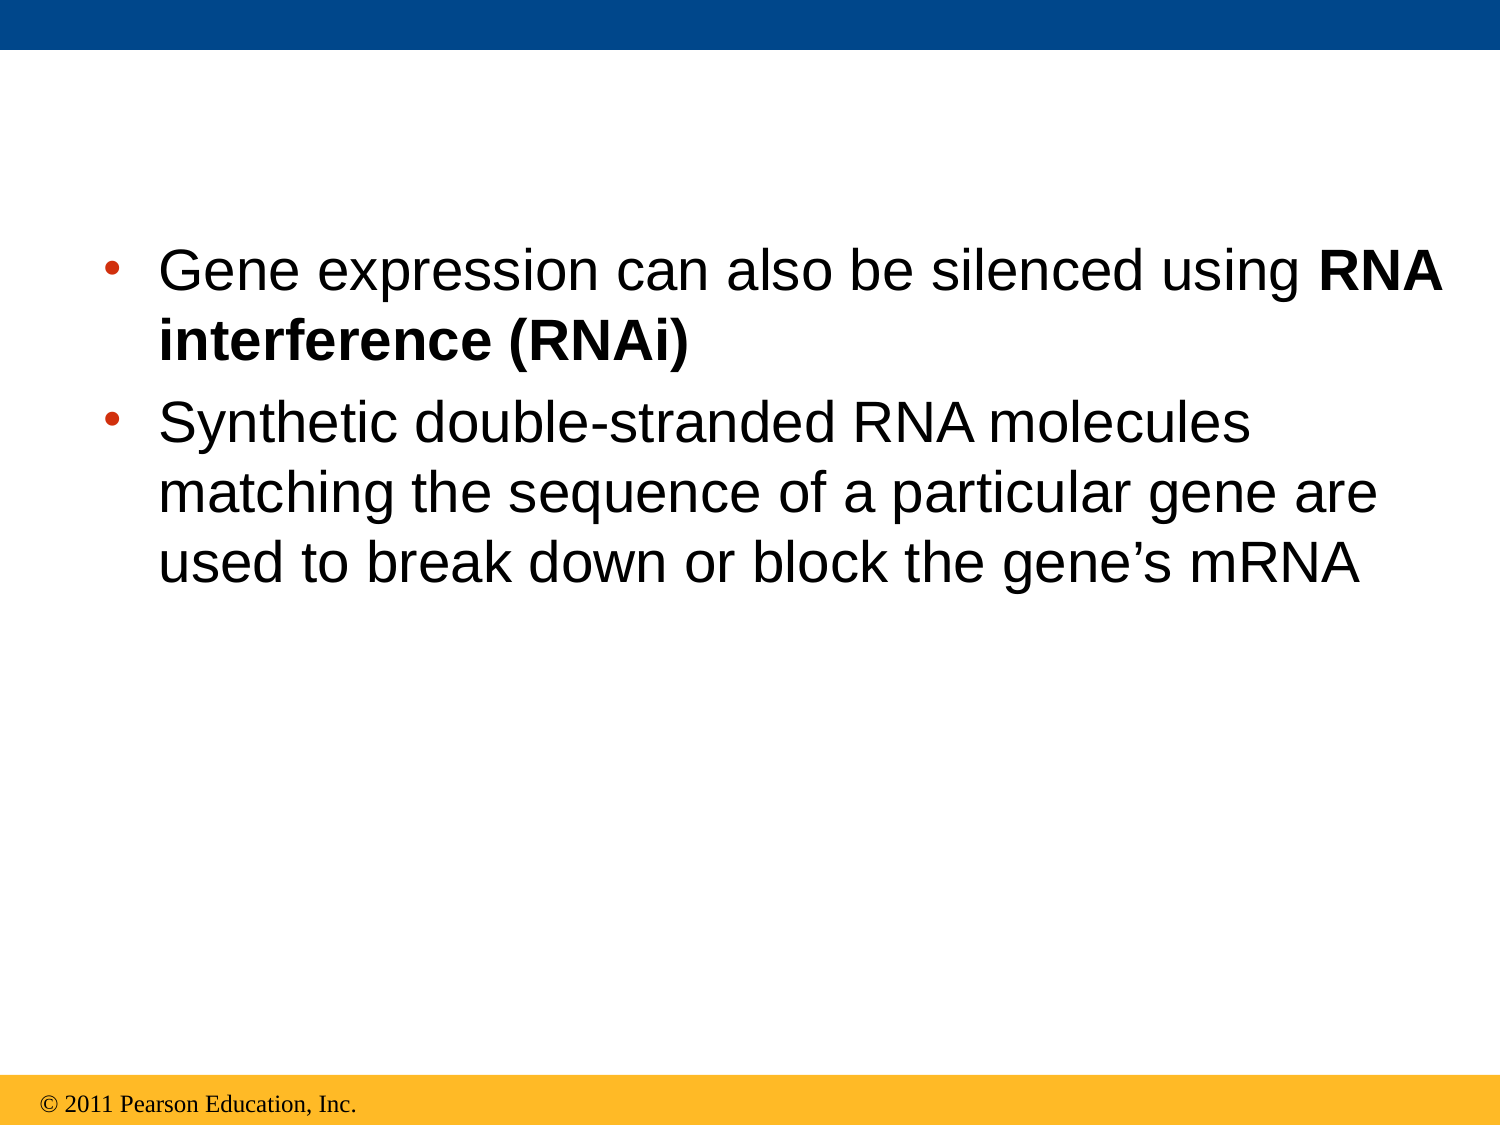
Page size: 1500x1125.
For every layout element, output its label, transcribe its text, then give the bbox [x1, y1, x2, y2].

text_box [0, 0, 1500, 50]
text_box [0, 1074, 1500, 1125]
list Gene expression can also be silenced using RNA interference (RNAi) Synthetic double-stranded RNA molecules matching the sequence of a particular gene are used to break down or block the gene’s mRNA [87, 224, 1488, 928]
